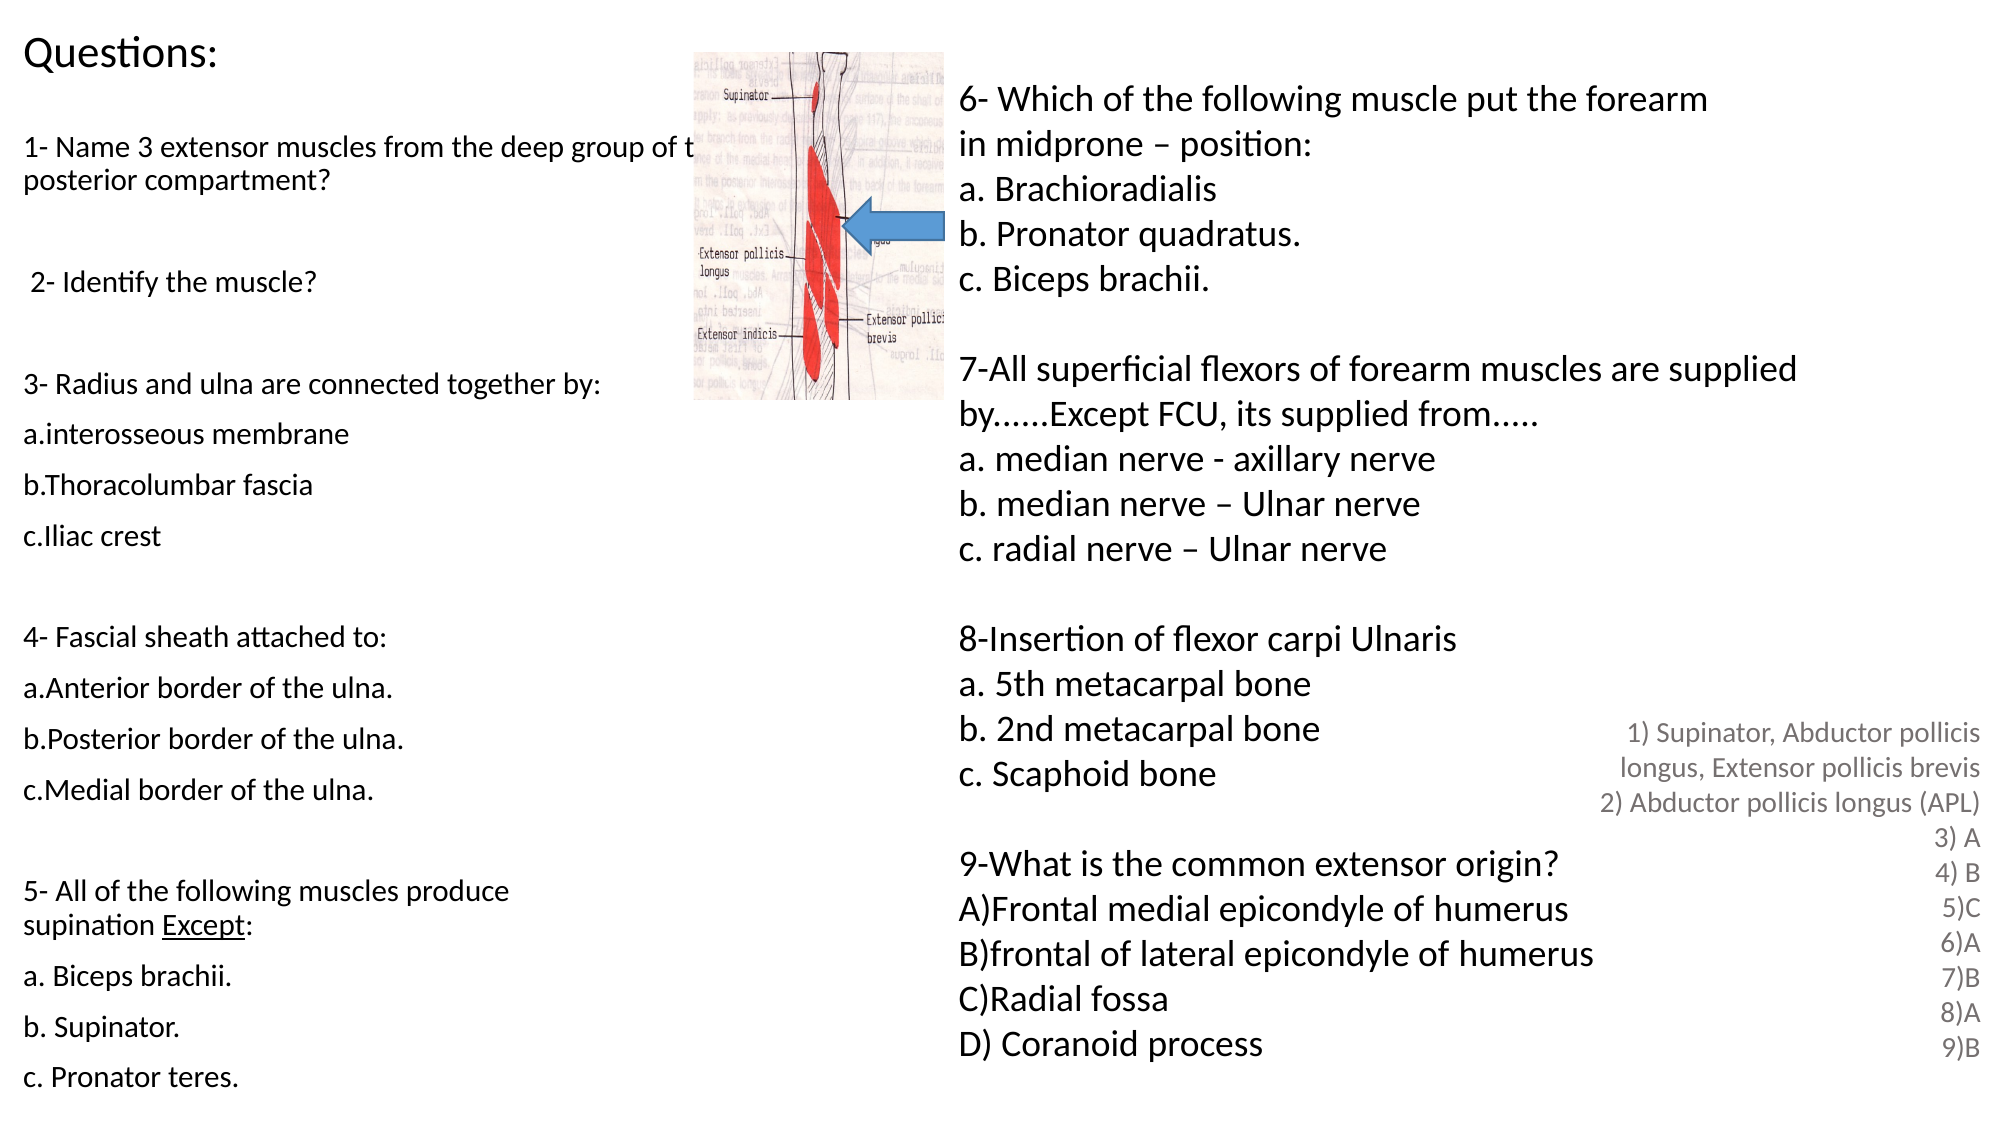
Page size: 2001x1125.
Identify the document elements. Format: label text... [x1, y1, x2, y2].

list Questions: 1- Name 3 extensor muscles from the deep group of the posterior compartment? 2- Identify the muscle? 3- Radius and ulna are connected together by: a.interosseous membrane b.Thoracolumbar fascia c.Iliac crest 4- Fascial sheath attached to: a.Anterior border of the ulna. b.Posterior border of the ulna. c.Medial border of the ulna. 5- All of the following muscles produce supination Except: a. Biceps brachii. b. Supinator. c. Pronator teres. [8, 21, 744, 1116]
picture [693, 52, 944, 400]
text_box ​ 6- Which of the following muscle put the forearm in midprone – position: ​ a. Brachioradialis ​ b. Pronator quadratus. ​ c. Biceps brachii. ​ ​ 7-All superficial flexors of forearm muscles are supplied by......Except FCU, its supplied from..... ​ a. median nerve - axillary nerve ​ b. median nerve – Ulnar nerve ​ c. radial nerve – Ulnar nerve ​ ​ 8-Insertion of flexor carpi Ulnaris ​ a. 5th metacarpal bone ​ b. 2nd metacarpal bone ​ c. Scaphoid bone 9-What is the common extensor origin? A)Frontal medial epicondyle of humerus B)frontal of lateral epicondyle of humerus C)Radial fossa D) Coranoid process [943, 21, 1927, 1117]
text_box 1) Supinator, Abductor pollicis longus, Extensor pollicis brevis 2) Abductor pollicis longus (APL) 3) A 4) B 5)C 6)A 7)B 8)A 9)B [1927, 706, 1996, 1071]
